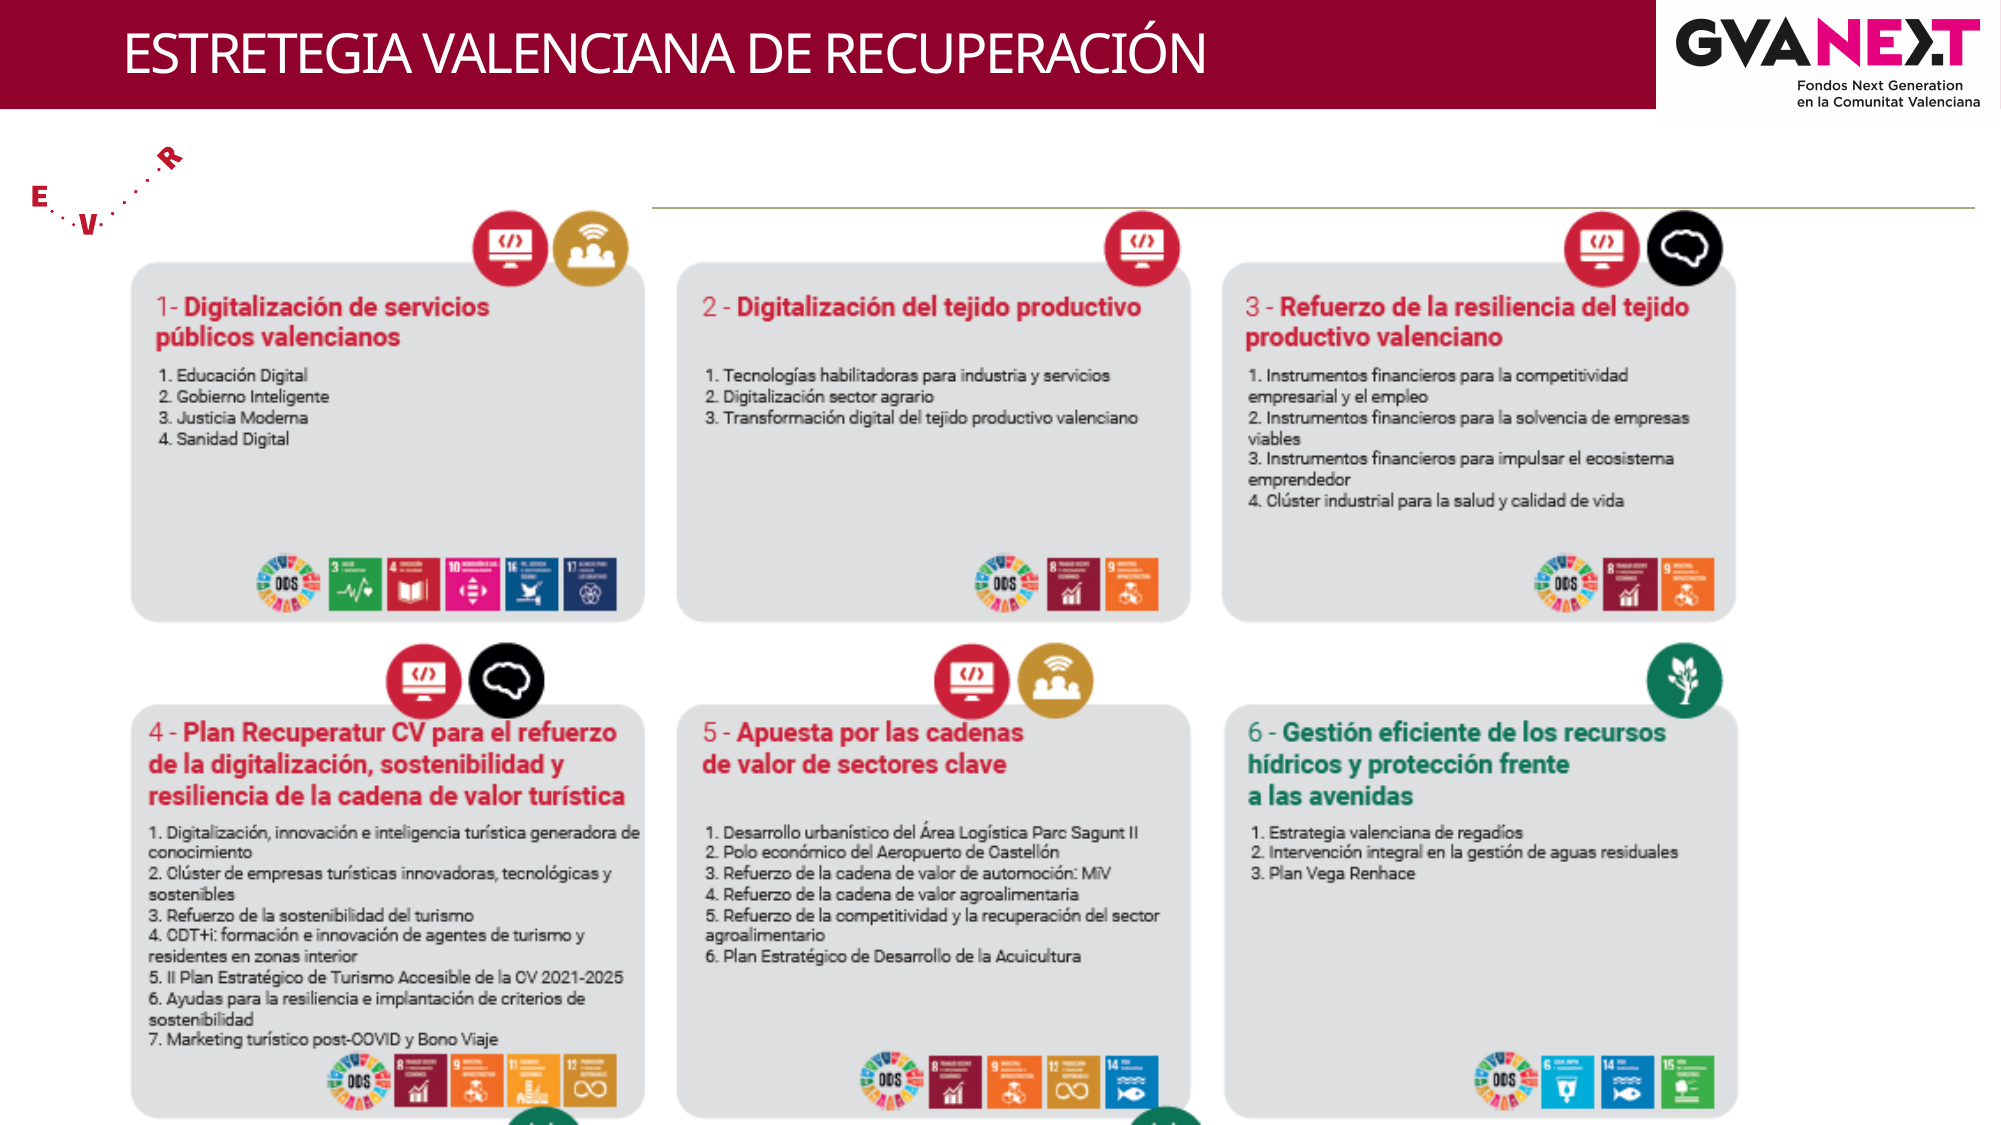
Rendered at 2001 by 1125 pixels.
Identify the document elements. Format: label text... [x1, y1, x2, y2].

picture [1656, 0, 2000, 124]
picture [32, 146, 1757, 1125]
text_box ESTRETEGIA VALENCIANA DE RECUPERACIÓN [107, 20, 1908, 207]
